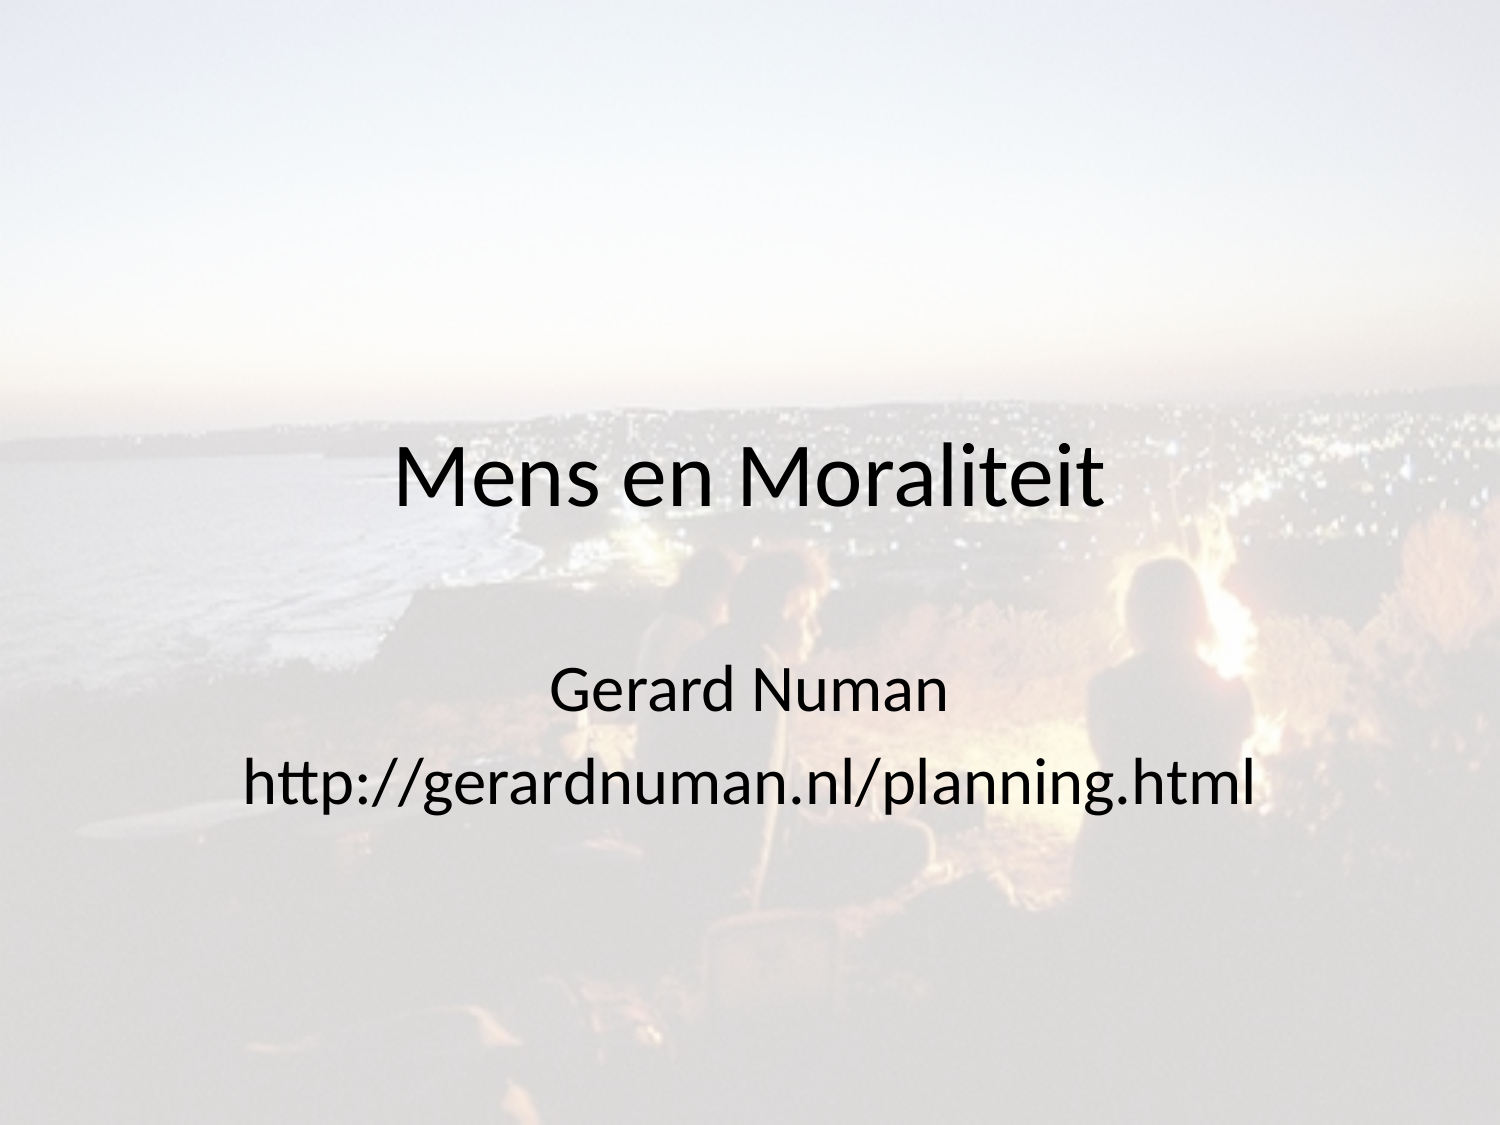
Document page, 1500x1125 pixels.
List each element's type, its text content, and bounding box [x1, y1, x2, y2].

title Mens en Moraliteit [112, 349, 1388, 591]
subtitle Gerard Numan http://gerardnuman.nl/planning.html [225, 637, 1275, 925]
